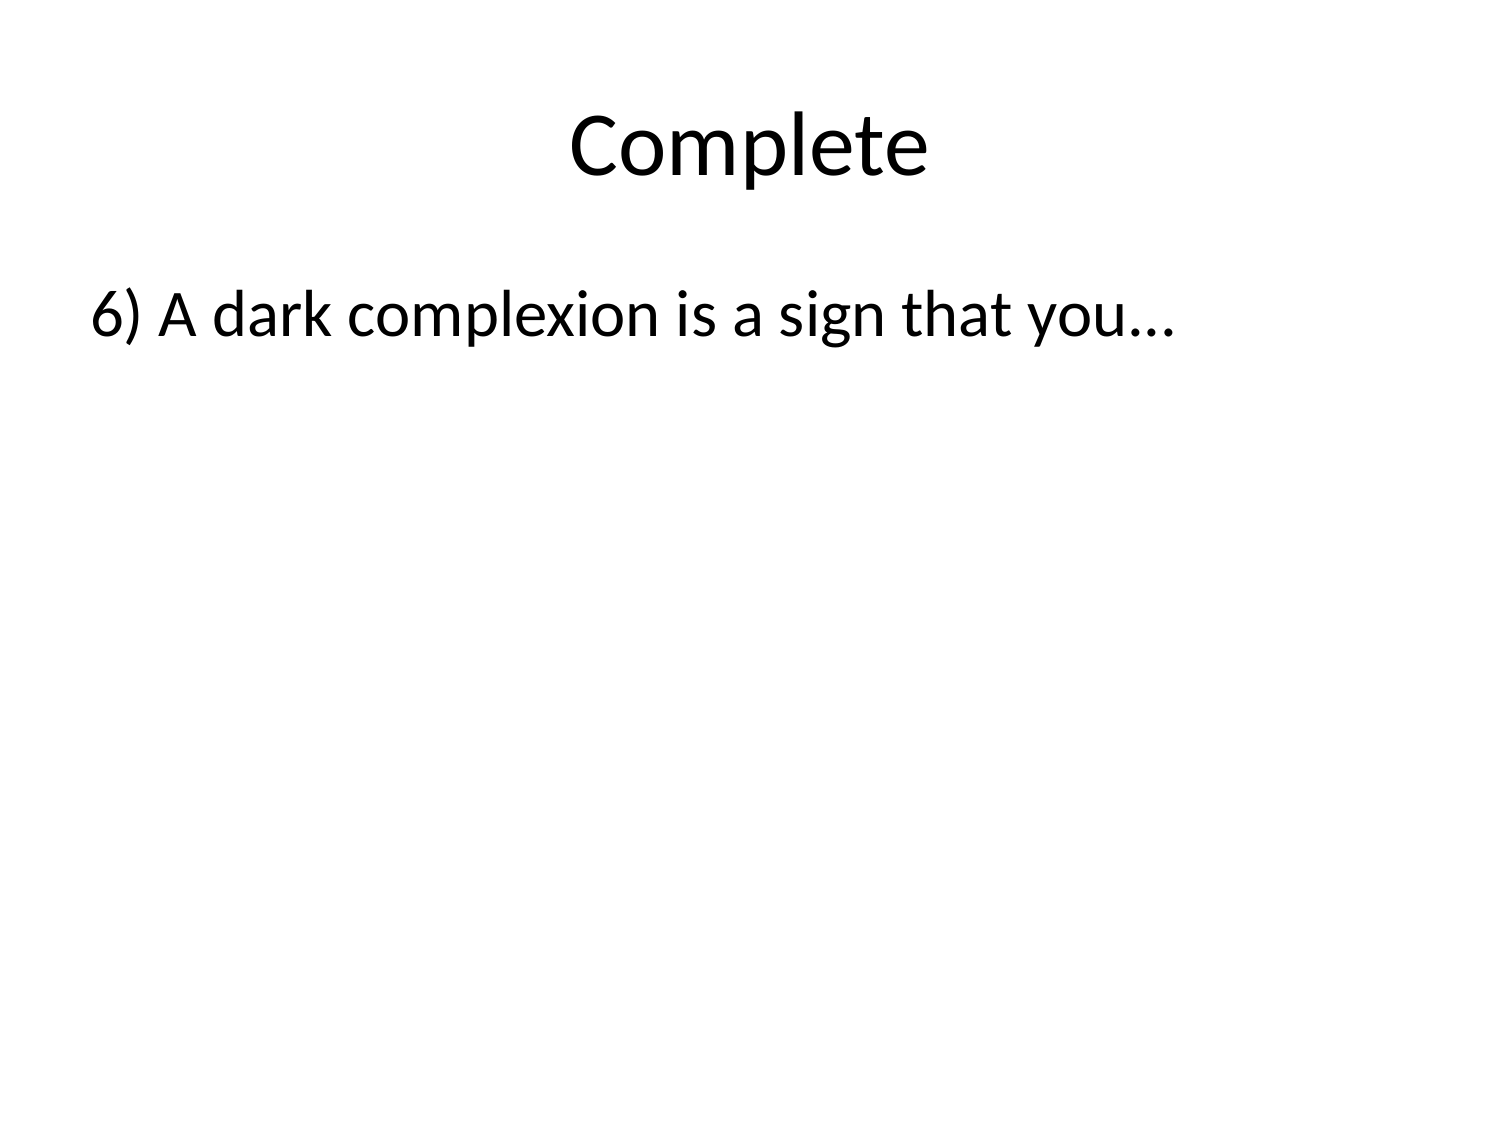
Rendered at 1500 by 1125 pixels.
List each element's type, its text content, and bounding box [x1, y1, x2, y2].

title Complete [75, 45, 1425, 233]
list 6) A dark complexion is a sign that you... [75, 262, 1425, 1005]
